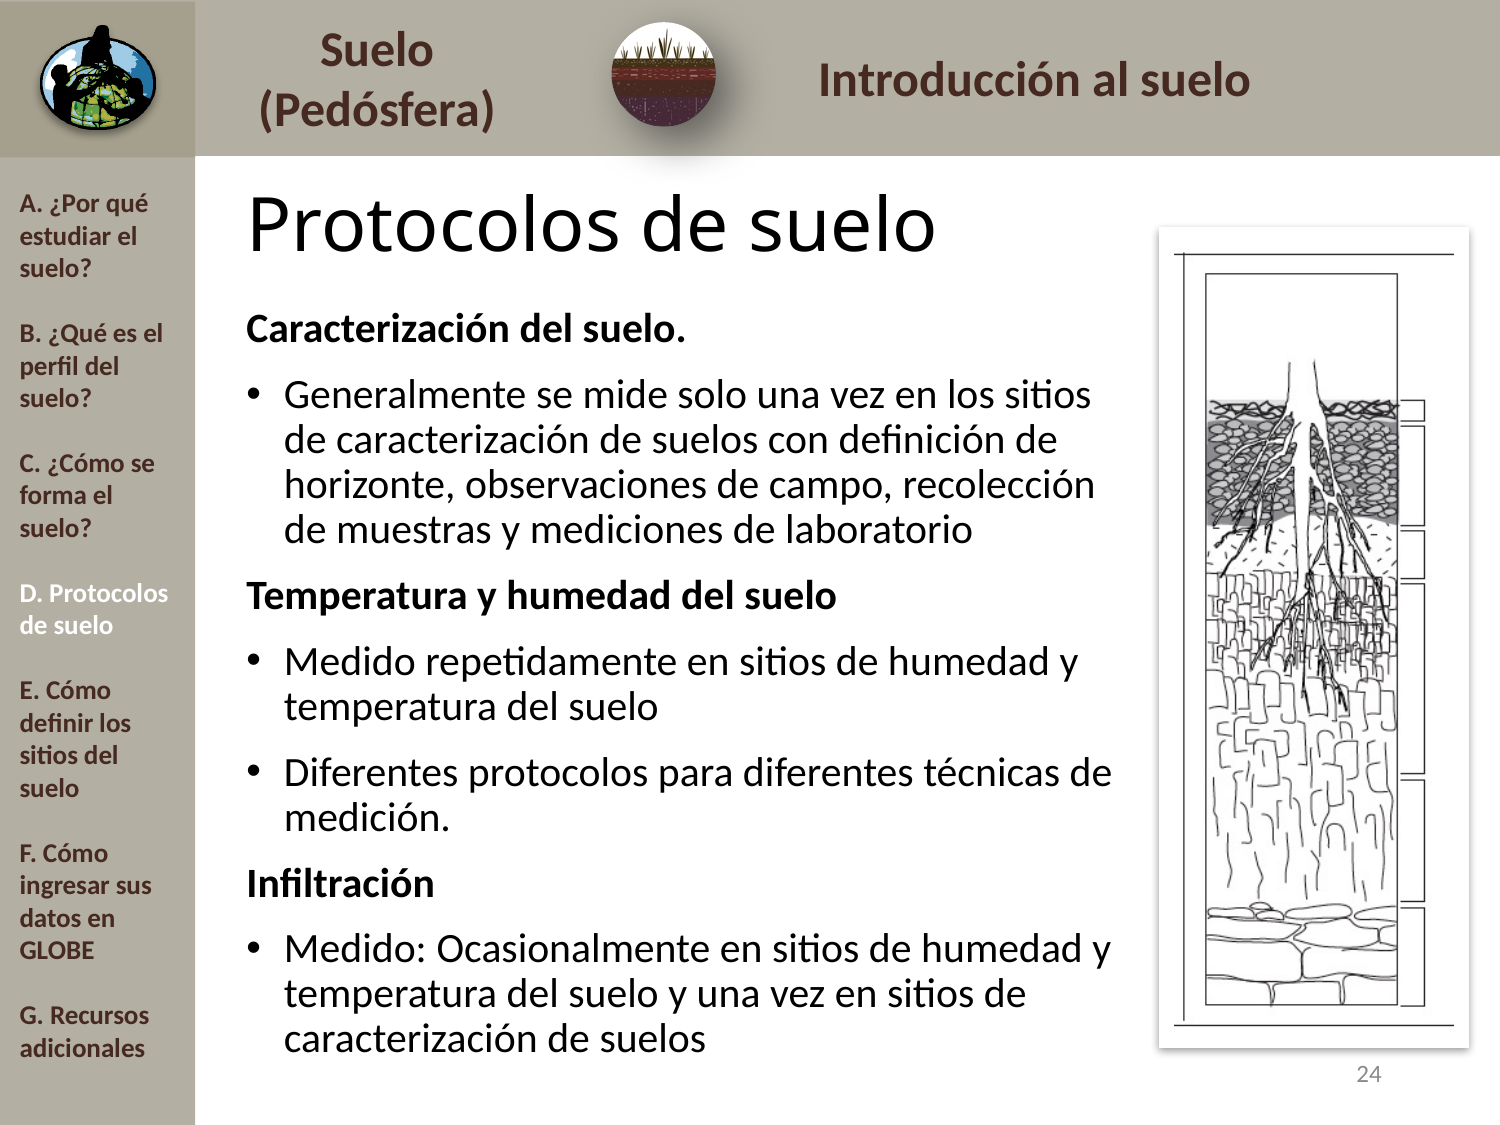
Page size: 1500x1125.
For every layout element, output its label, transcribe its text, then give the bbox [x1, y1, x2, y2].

title Protocolos de suelo [231, 174, 1397, 278]
picture [36, 22, 159, 133]
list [1173, 241, 1455, 1034]
picture [611, 22, 716, 127]
slide_number 23 [1059, 1042, 1397, 1103]
list Caracterización del suelo. Generalmente se mide solo una vez en los sitios de caracterización de suelos con definición de horizonte, observaciones de campo, recolección de muestras y mediciones de laboratorio Temperatura y humedad del suelo Medido repetidamente en sitios de humedad y temperatura del suelo Diferentes protocolos para diferentes técnicas de medición. Infiltración Medido: Ocasionalmente en sitios de humedad y temperatura del suelo y una vez en sitios de caracterización de suelos [231, 299, 1153, 1014]
